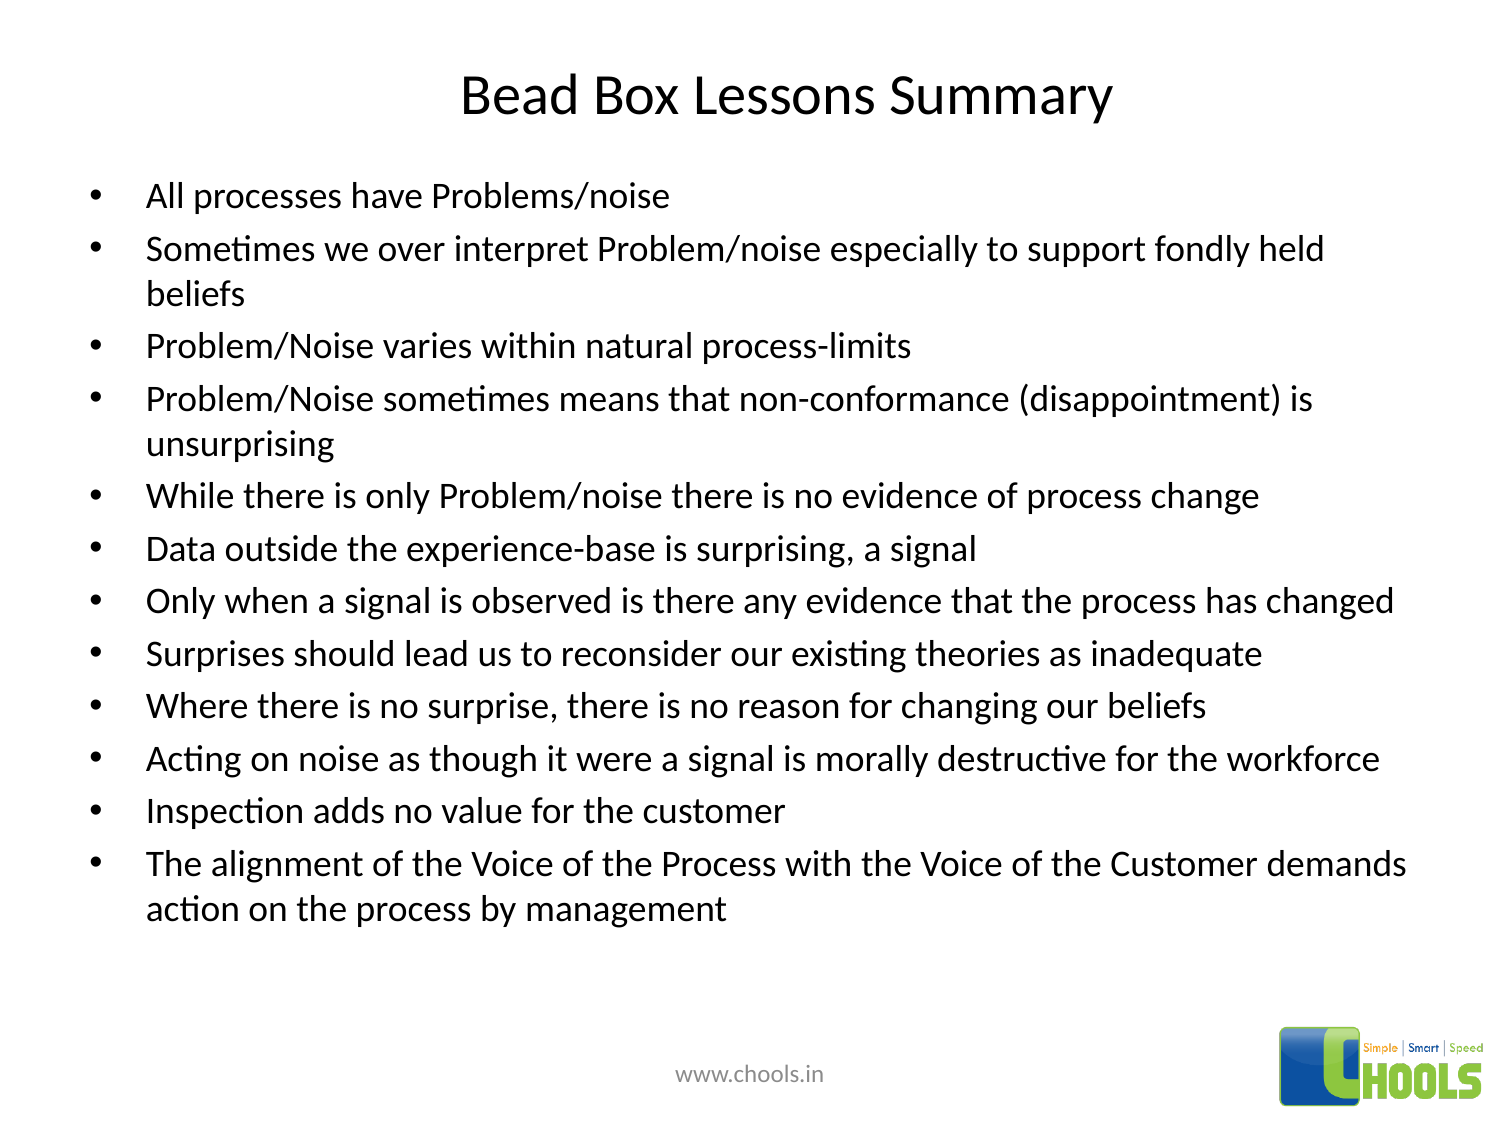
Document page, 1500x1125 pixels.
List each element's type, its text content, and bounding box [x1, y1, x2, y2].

list All processes have Problems/noise Sometimes we over interpret Problem/noise especially to support fondly held beliefs Problem/Noise varies within natural process-limits Problem/Noise sometimes means that non-conformance (disappointment) is unsurprising While there is only Problem/noise there is no evidence of process change Data outside the experience-base is surprising, a signal Only when a signal is observed is there any evidence that the process has changed Surprises should lead us to reconsider our existing theories as inadequate Where there is no surprise, there is no reason for changing our beliefs Acting on noise as though it were a signal is morally destructive for the workforce Inspection adds no value for the customer The alignment of the Voice of the Process with the Voice of the Customer demands action on the process by management [74, 164, 1427, 1037]
footer www.chools.in [496, 1042, 1004, 1103]
title Bead Box Lessons Summary [75, 45, 1500, 138]
picture [1260, 1013, 1500, 1125]
